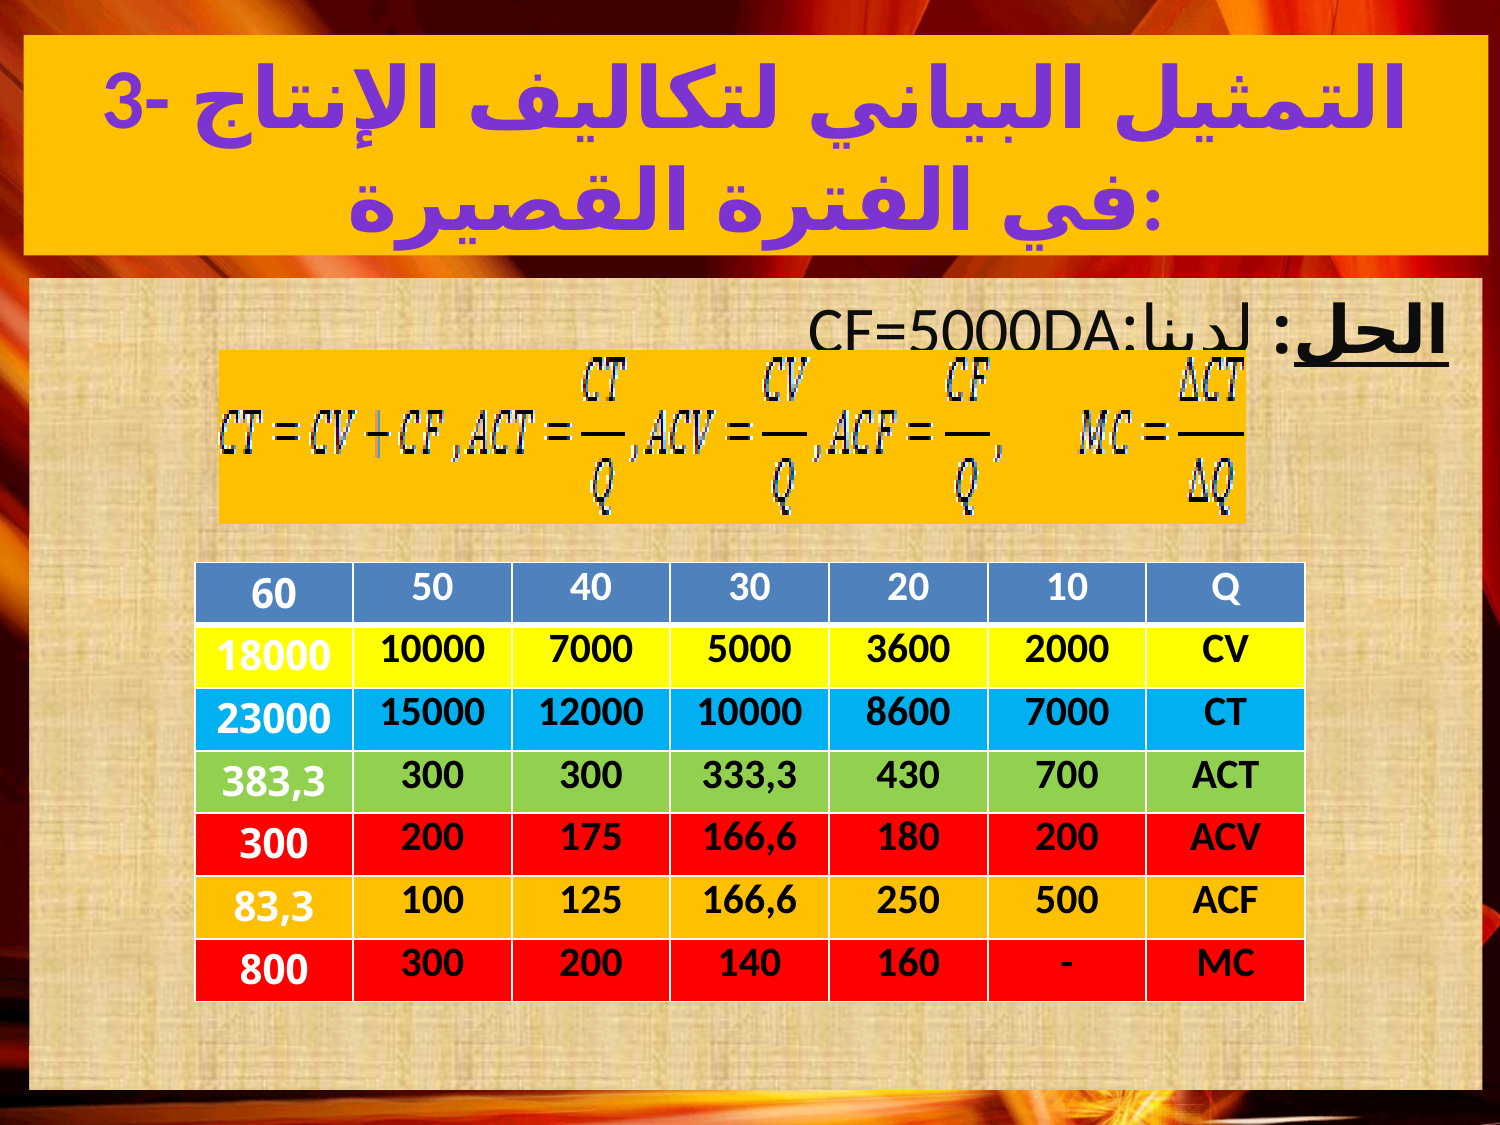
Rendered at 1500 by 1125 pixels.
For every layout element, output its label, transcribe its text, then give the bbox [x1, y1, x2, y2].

table_header 10 [989, 563, 1145, 622]
table_cell ACF [1147, 877, 1304, 938]
table_cell 8600 [830, 689, 987, 750]
table_header 60 [196, 563, 352, 622]
table_cell 500 [989, 877, 1145, 938]
table_cell 700 [989, 752, 1145, 812]
table_cell ACV [1147, 814, 1304, 875]
table_cell 5000 [671, 628, 828, 687]
table_cell - [989, 940, 1145, 1001]
table_header Q [1147, 563, 1304, 622]
table_cell 125 [513, 877, 669, 938]
table_cell 800 [196, 940, 352, 1001]
table_cell 100 [354, 877, 511, 938]
table_cell 10000 [671, 689, 828, 750]
table_cell 7000 [513, 628, 669, 687]
table_cell 12000 [513, 689, 669, 750]
table_cell 200 [989, 814, 1145, 875]
table_cell 175 [513, 814, 669, 875]
table_cell MC [1147, 940, 1304, 1001]
table_cell 166,6 [671, 814, 828, 875]
title 3- التمثيل البياني لتكاليف الإنتاج في الفترة القصيرة: [23, 35, 1489, 256]
table_header 30 [671, 563, 828, 622]
table_cell 250 [830, 877, 987, 938]
table_header 50 [354, 563, 511, 622]
table_cell 7000 [989, 689, 1145, 750]
table_cell 300 [513, 752, 669, 812]
table_cell CT [1147, 689, 1304, 750]
table_cell 300 [354, 752, 511, 812]
table_cell ACT [1147, 752, 1304, 812]
table_cell 83,3 [196, 877, 352, 938]
subtitle الحل: لدينا: CF=5000DA [29, 278, 1483, 1090]
table_cell 200 [354, 814, 511, 875]
table_cell 18000 [196, 628, 352, 687]
table_cell 180 [830, 814, 987, 875]
table_header 20 [830, 563, 987, 622]
table_cell CV [1147, 628, 1304, 687]
table_cell 166,6 [671, 877, 828, 938]
table_cell 23000 [196, 689, 352, 750]
table_cell 3600 [830, 628, 987, 687]
table_cell 383,3 [196, 752, 352, 812]
picture [0, 0, 1500, 1125]
table_cell 15000 [354, 689, 511, 750]
table_cell 333,3 [671, 752, 828, 812]
table_cell 300 [354, 940, 511, 1001]
table_cell 300 [196, 814, 352, 875]
table_cell 160 [830, 940, 987, 1001]
table_cell 10000 [354, 628, 511, 687]
table_cell 430 [830, 752, 987, 812]
table_cell 140 [671, 940, 828, 1001]
table_cell 200 [513, 940, 669, 1001]
table_cell 2000 [989, 628, 1145, 687]
table_header 40 [513, 563, 669, 622]
